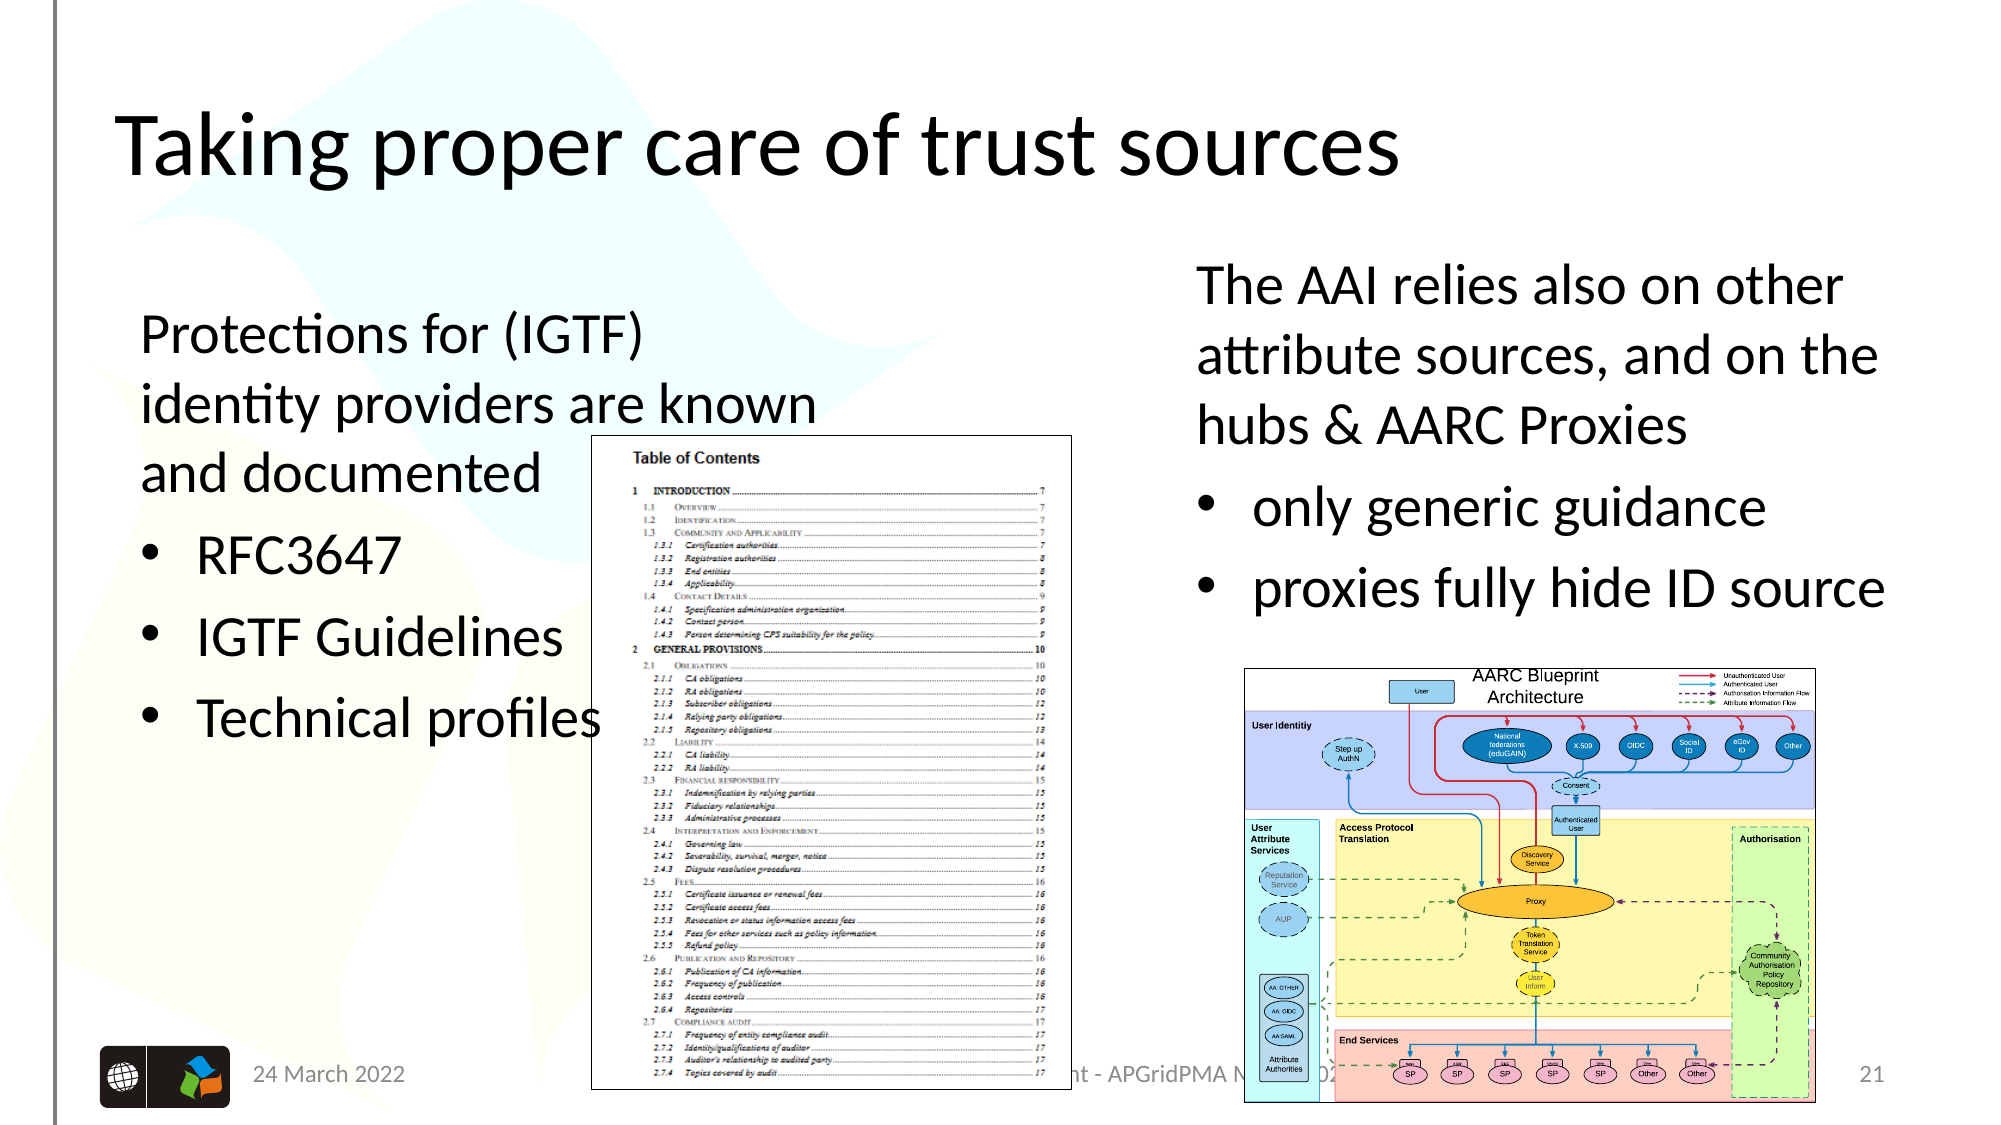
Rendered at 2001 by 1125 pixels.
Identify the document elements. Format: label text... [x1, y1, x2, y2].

picture [590, 434, 1072, 1091]
title Taking proper care of trust sources [99, 45, 1900, 233]
slide_number 21 [1821, 1042, 1900, 1103]
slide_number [237, 1042, 444, 1103]
text_box Protections for (IGTF) identity providers are known and documented RFC3647 IGTF Guidelines Technical profiles [125, 287, 838, 788]
footer IGTF and EUGridPMA development - APGridPMA March 2022 meeting [474, 1042, 1238, 1103]
picture [1243, 667, 1817, 1103]
list The AAI relies also on other attribute sources, and on the hubs & AARC Proxies only generic guidance proxies fully hide ID source [1181, 238, 1938, 739]
